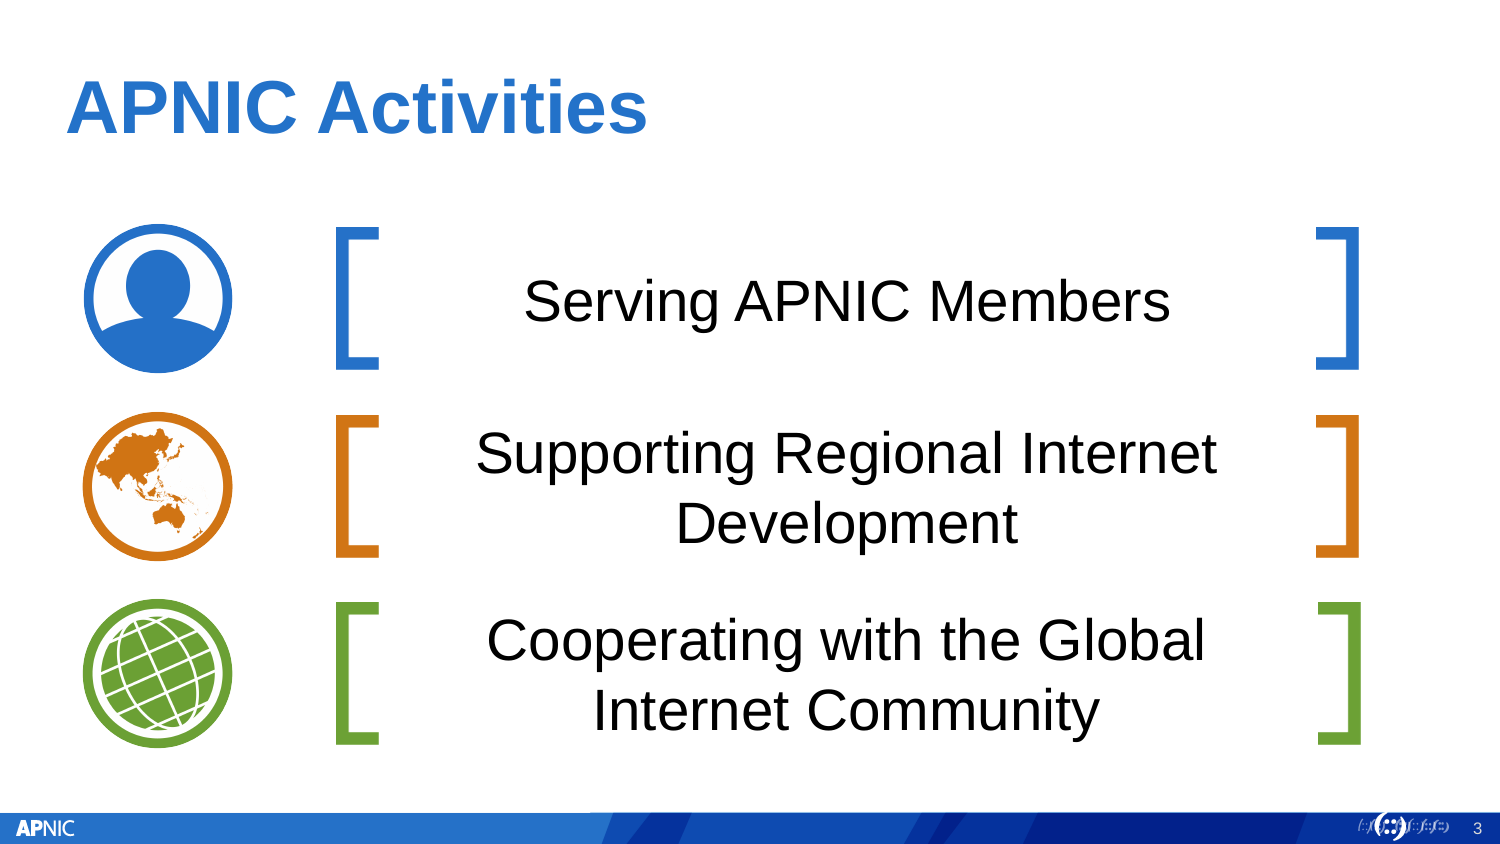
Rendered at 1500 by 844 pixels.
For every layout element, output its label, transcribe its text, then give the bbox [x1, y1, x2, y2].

title APNIC Activities [64, 33, 1436, 175]
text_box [64, 393, 1360, 580]
slide_number 3 [1435, 811, 1483, 839]
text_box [64, 586, 1361, 767]
picture [0, 0, 1500, 844]
text_box Serving APNIC Members [392, 255, 1303, 341]
